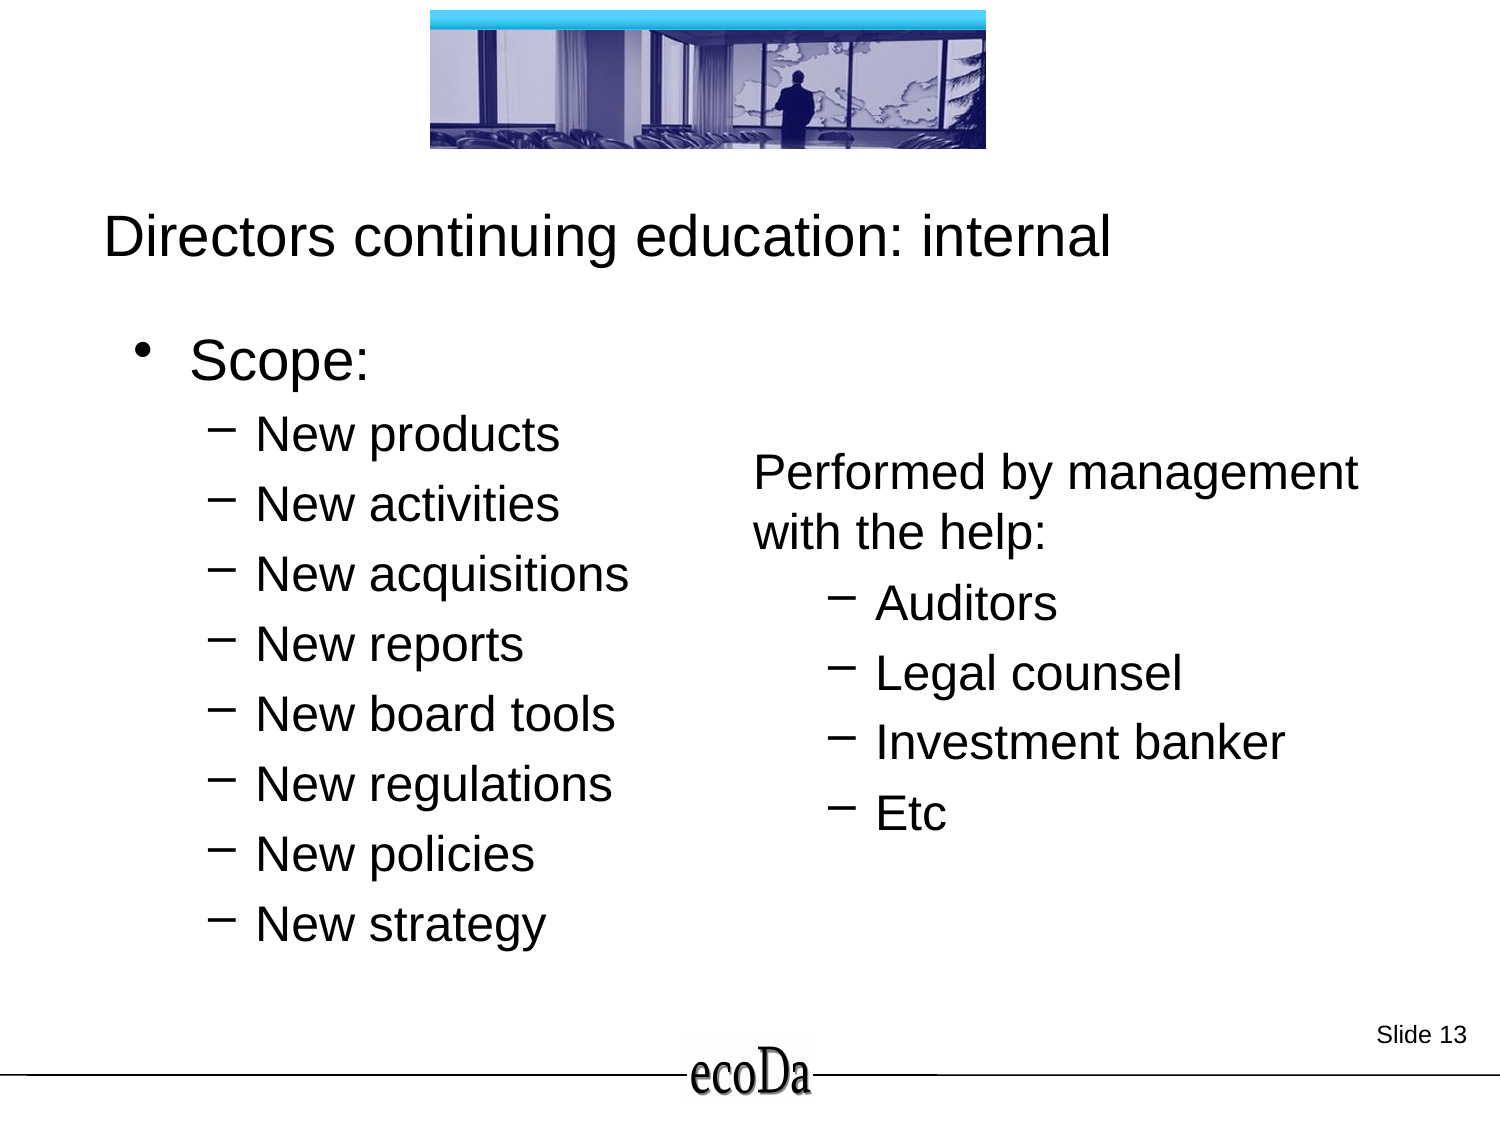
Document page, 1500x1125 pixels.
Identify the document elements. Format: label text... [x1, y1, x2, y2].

slide_number Slide 13 [1293, 1011, 1483, 1059]
picture [687, 1039, 813, 1100]
text_box Performed by management with the help: Auditors Legal counsel Investment banker Etc [738, 432, 1376, 941]
title Directors continuing education: internal [88, 174, 1479, 293]
list Scope: New products New activities New acquisitions New reports New board tools New regulations New policies New strategy [117, 314, 692, 990]
